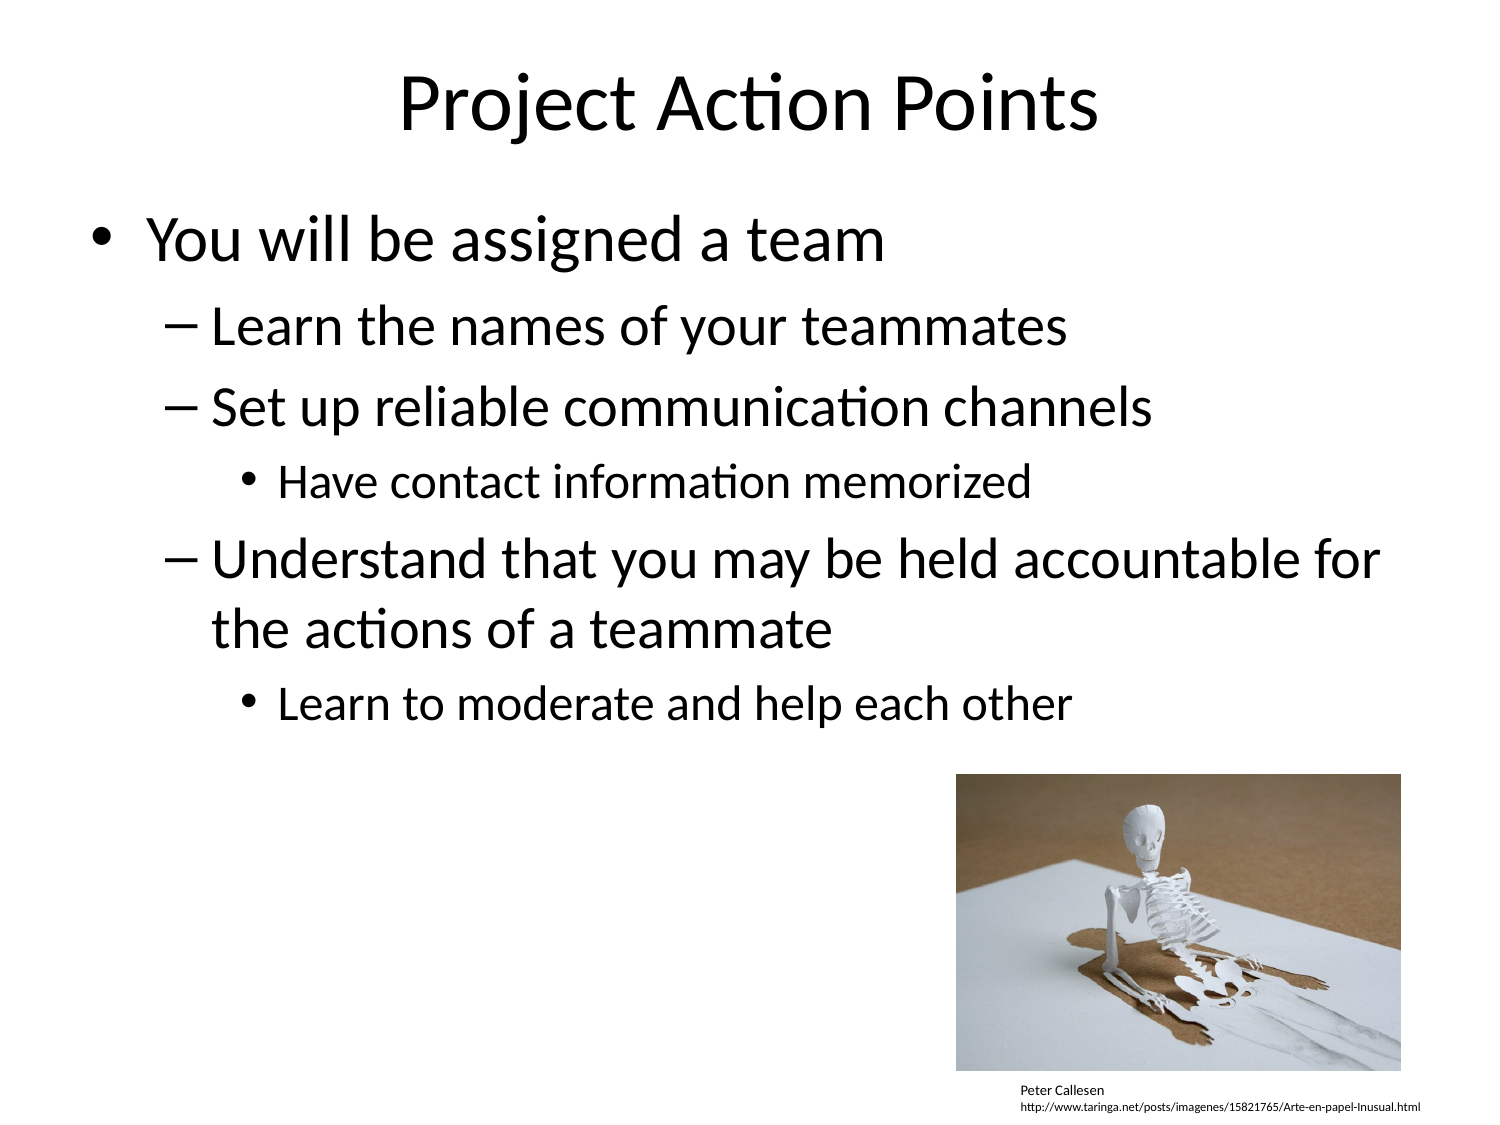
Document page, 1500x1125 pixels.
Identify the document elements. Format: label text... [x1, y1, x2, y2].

text_box Peter Callesen http://www.taringa.net/posts/imagenes/15821765/Arte-en-papel-Inusual.html [1005, 1073, 1436, 1122]
title Project Action Points [75, 45, 1425, 150]
list You will be assigned a team Learn the names of your teammates Set up reliable communication channels Have contact information memorized Understand that you may be held accountable for the actions of a teammate Learn to moderate and help each other [75, 187, 1425, 1005]
picture [956, 774, 1401, 1071]
